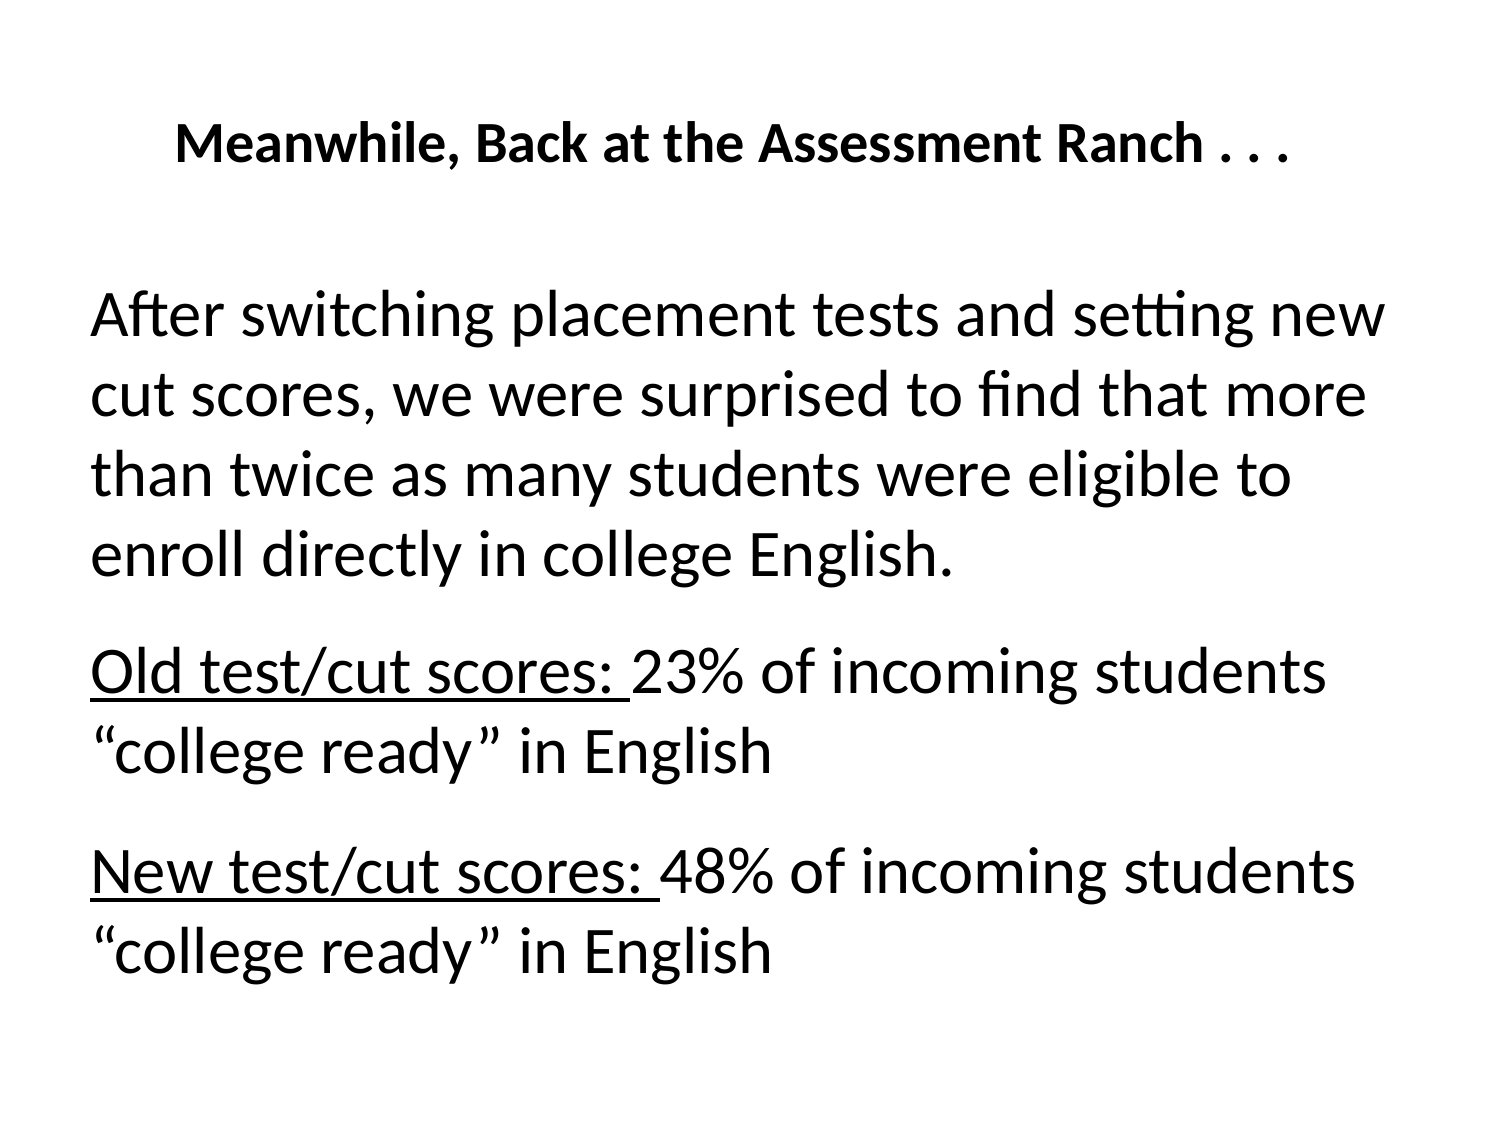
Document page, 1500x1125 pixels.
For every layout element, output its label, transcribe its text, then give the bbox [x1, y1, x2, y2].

list After switching placement tests and setting new cut scores, we were surprised to find that more than twice as many students were eligible to enroll directly in college English. Old test/cut scores: 23% of incoming students “college ready” in English New test/cut scores: 48% of incoming students “college ready” in English [75, 262, 1425, 1005]
title Meanwhile, Back at the Assessment Ranch . . . [19, 45, 1474, 233]
